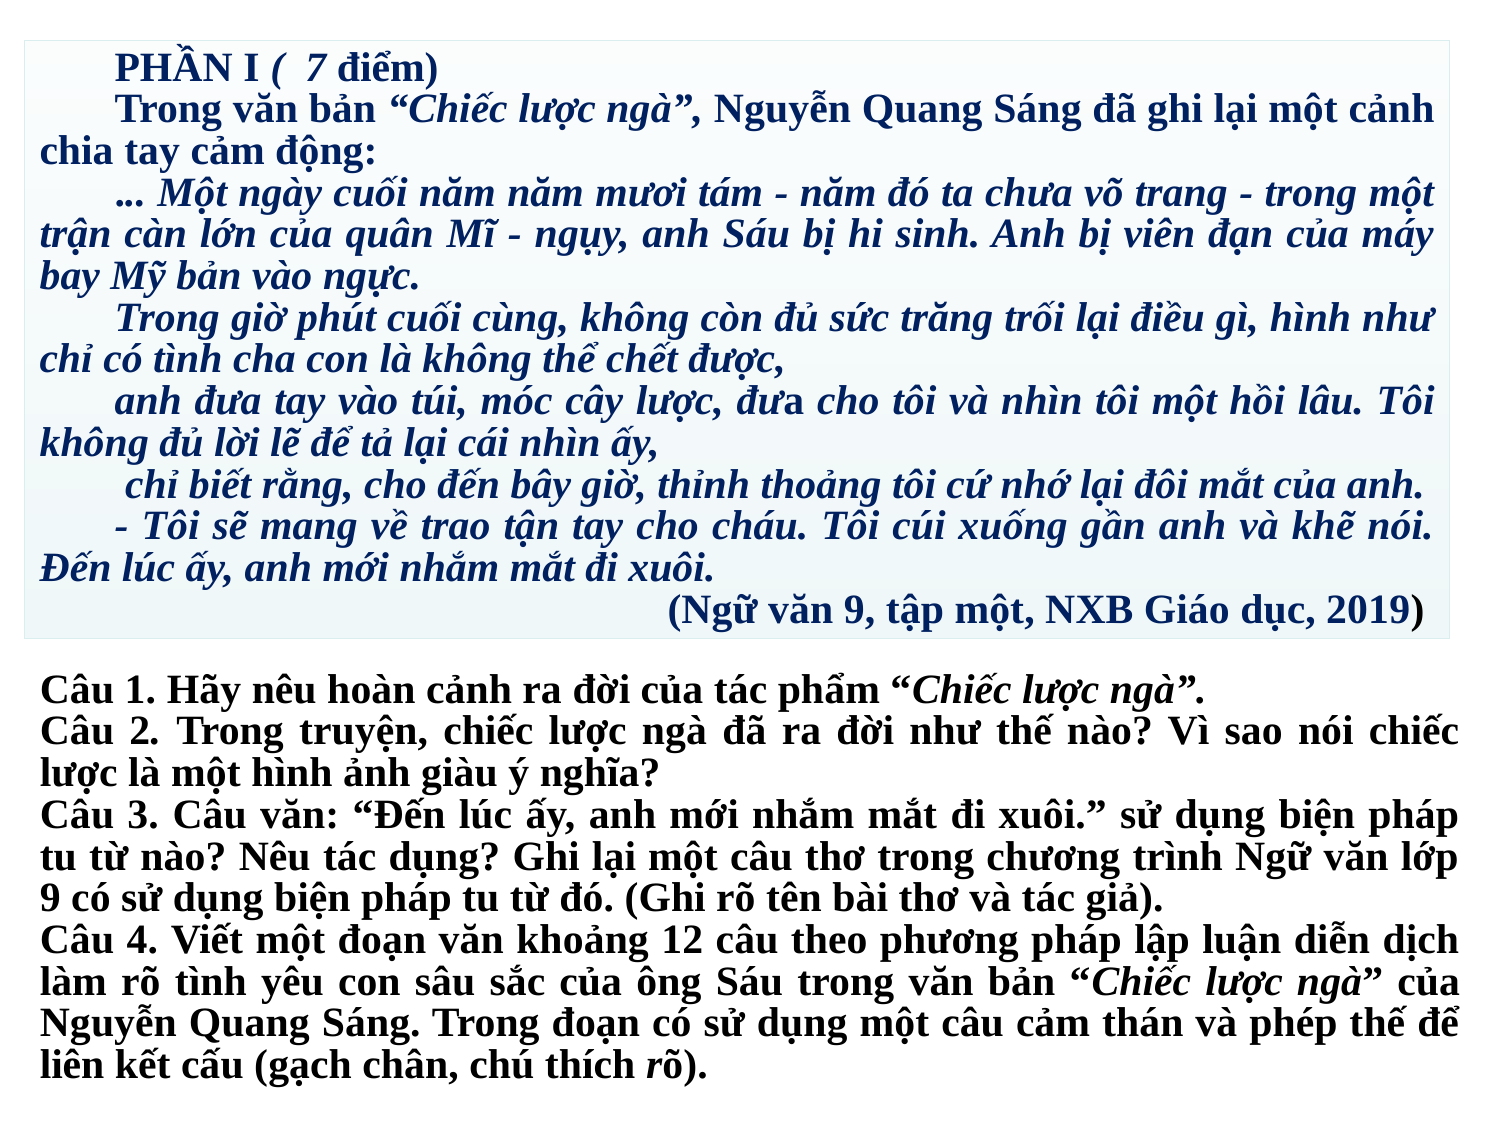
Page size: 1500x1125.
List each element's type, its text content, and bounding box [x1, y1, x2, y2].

text_box PHẦN I ( 7 điểm) Trong văn bản “Chiếc lược ngà”, Nguyễn Quang Sáng đã ghi lại một cảnh chia tay cảm động: ... Một ngày cuối năm năm mươi tám - năm đó ta chưa võ trang - trong một trận càn lớn của quân Mĩ - ngụy, anh Sáu bị hi sinh. Anh bị viên đạn của máy bay Mỹ bản vào ngực. Trong giờ phút cuối cùng, không còn đủ sức trăng trối lại điều gì, hình như chỉ có tình cha con là không thể chết được, anh đưa tay vào túi, móc cây lược, đưa cho tôi và nhìn tôi một hồi lâu. Tôi không đủ lời lẽ để tả lại cái nhìn ấy, chỉ biết rằng, cho đến bây giờ, thỉnh thoảng tôi cứ nhớ lại đôi mắt của anh. - Tôi sẽ mang về trao tận tay cho cháu. Tôi cúi xuống gần anh và khẽ nói. Đến lúc ấy, anh mới nhắm mắt đi xuôi. (Ngữ văn 9, tập một, NXB Giáo dục, 2019) [24, 40, 1450, 639]
text_box Câu 1. Hãy nêu hoàn cảnh ra đời của tác phẩm “Chiếc lược ngà”. Câu 2. Trong truyện, chiếc lược ngà đã ra đời như thế nào? Vì sao nói chiếc lược là một hình ảnh giàu ý nghĩa? Câu 3. Câu văn: “Đến lúc ấy, anh mới nhắm mắt đi xuôi.” sử dụng biện pháp tu từ nào? Nêu tác dụng? Ghi lại một câu thơ trong chương trình Ngữ văn lớp 9 có sử dụng biện pháp tu từ đó. (Ghi rõ tên bài thơ và tác giả). Câu 4. Viết một đoạn văn khoảng 12 câu theo phương pháp lập luận diễn dịch làm rõ tình yêu con sâu sắc của ông Sáu trong văn bản “Chiếc lược ngà” của Nguyễn Quang Sáng. Trong đoạn có sử dụng một câu cảm thán và phép thế để liên kết cấu (gạch chân, chú thích rõ). [24, 662, 1475, 1095]
